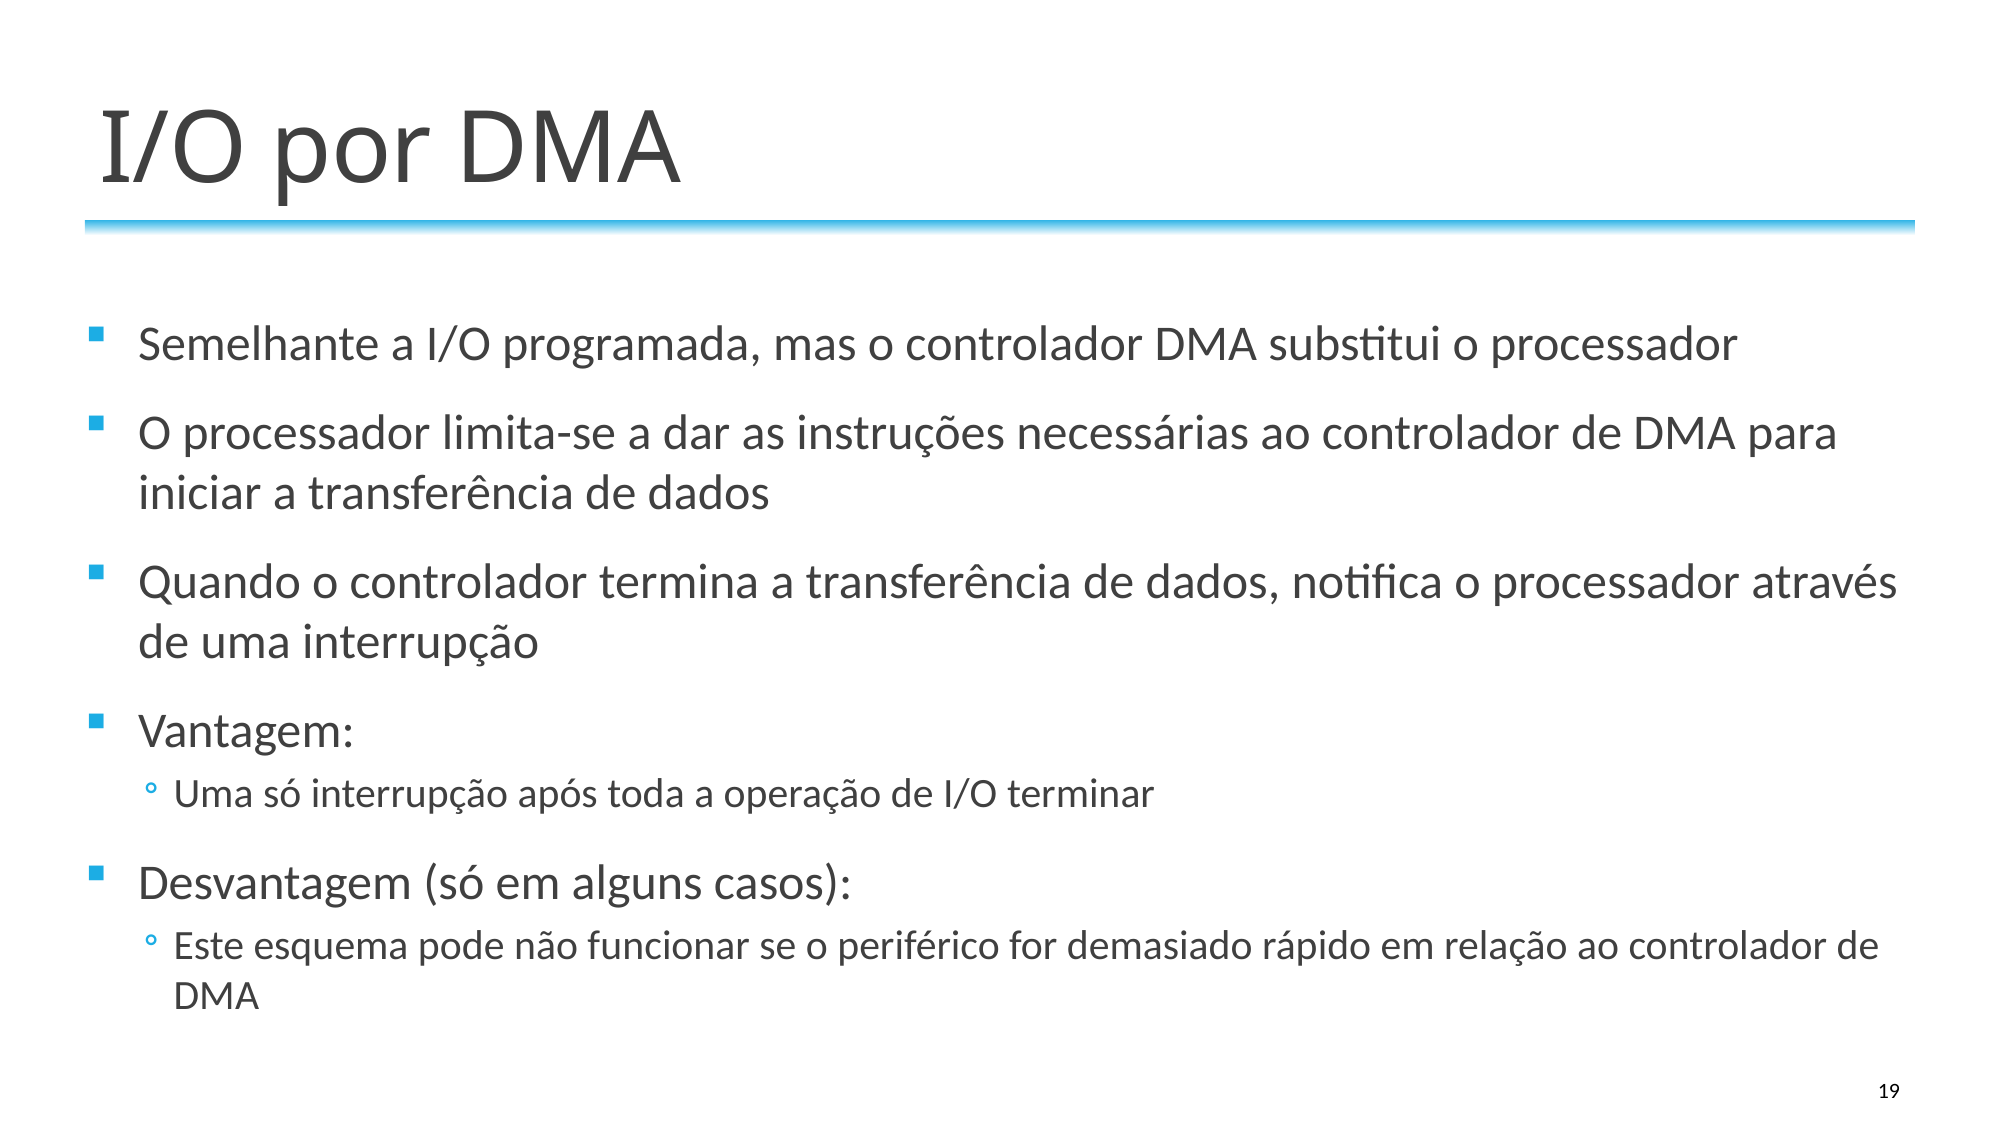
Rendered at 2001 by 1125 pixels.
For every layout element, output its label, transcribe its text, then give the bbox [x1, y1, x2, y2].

slide_number 19 [1624, 1059, 1915, 1120]
list Semelhante a I/O programada, mas o controlador DMA substitui o processador O processador limita-se a dar as instruções necessárias ao controlador de DMA para iniciar a transferência de dados Quando o controlador termina a transferência de dados, notifica o processador através de uma interrupção Vantagem: Uma só interrupção após toda a operação de I/O terminar Desvantagem (só em alguns casos): Este esquema pode não funcionar se o periférico for demasiado rápido em relação ao controlador de DMA [84, 302, 1915, 1019]
title I/O por DMA [84, 42, 1915, 211]
